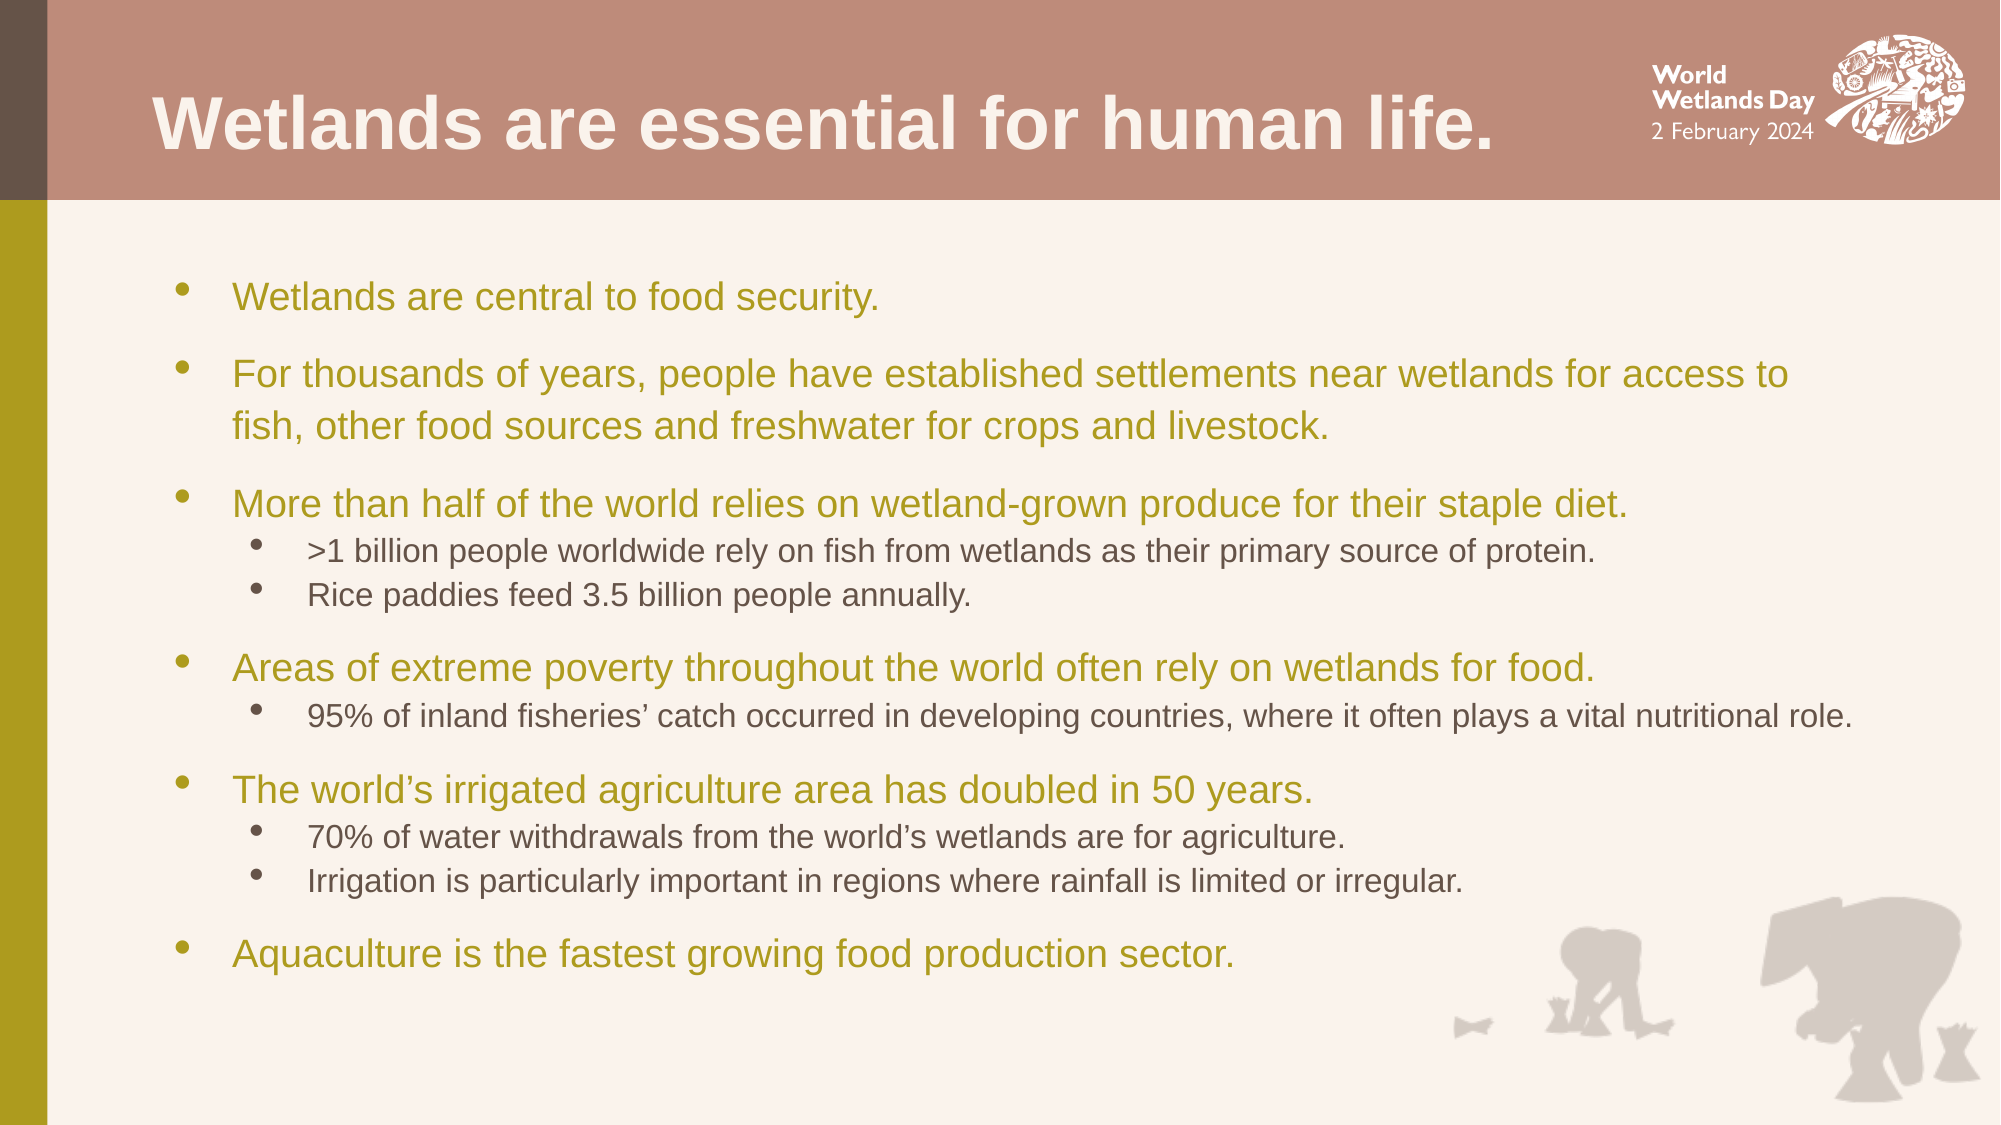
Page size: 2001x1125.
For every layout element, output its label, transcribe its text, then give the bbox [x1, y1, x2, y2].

picture [1429, 870, 2000, 1125]
picture [1638, 18, 1979, 159]
text_box Wetlands are central to food security. For thousands of years, people have established settlements near wetlands for access to fish, other food sources and freshwater for crops and livestock. More than half of the world relies on wetland-grown produce for their staple diet. >1 billion people worldwide rely on fish from wetlands as their primary source of protein. Rice paddies feed 3.5 billion people annually. Areas of extreme poverty throughout the world often rely on wetlands for food. 95% of inland fisheries’ catch occurred in developing countries, where it often plays a vital nutritional role. The world’s irrigated agriculture area has doubled in 50 years. 70% of water withdrawals from the world’s wetlands are for agriculture. Irrigation is particularly important in regions where rainfall is limited or irregular. Aquaculture is the fastest growing food production sector. [160, 258, 1874, 820]
text_box Wetlands are essential for human life. [137, 43, 1863, 207]
